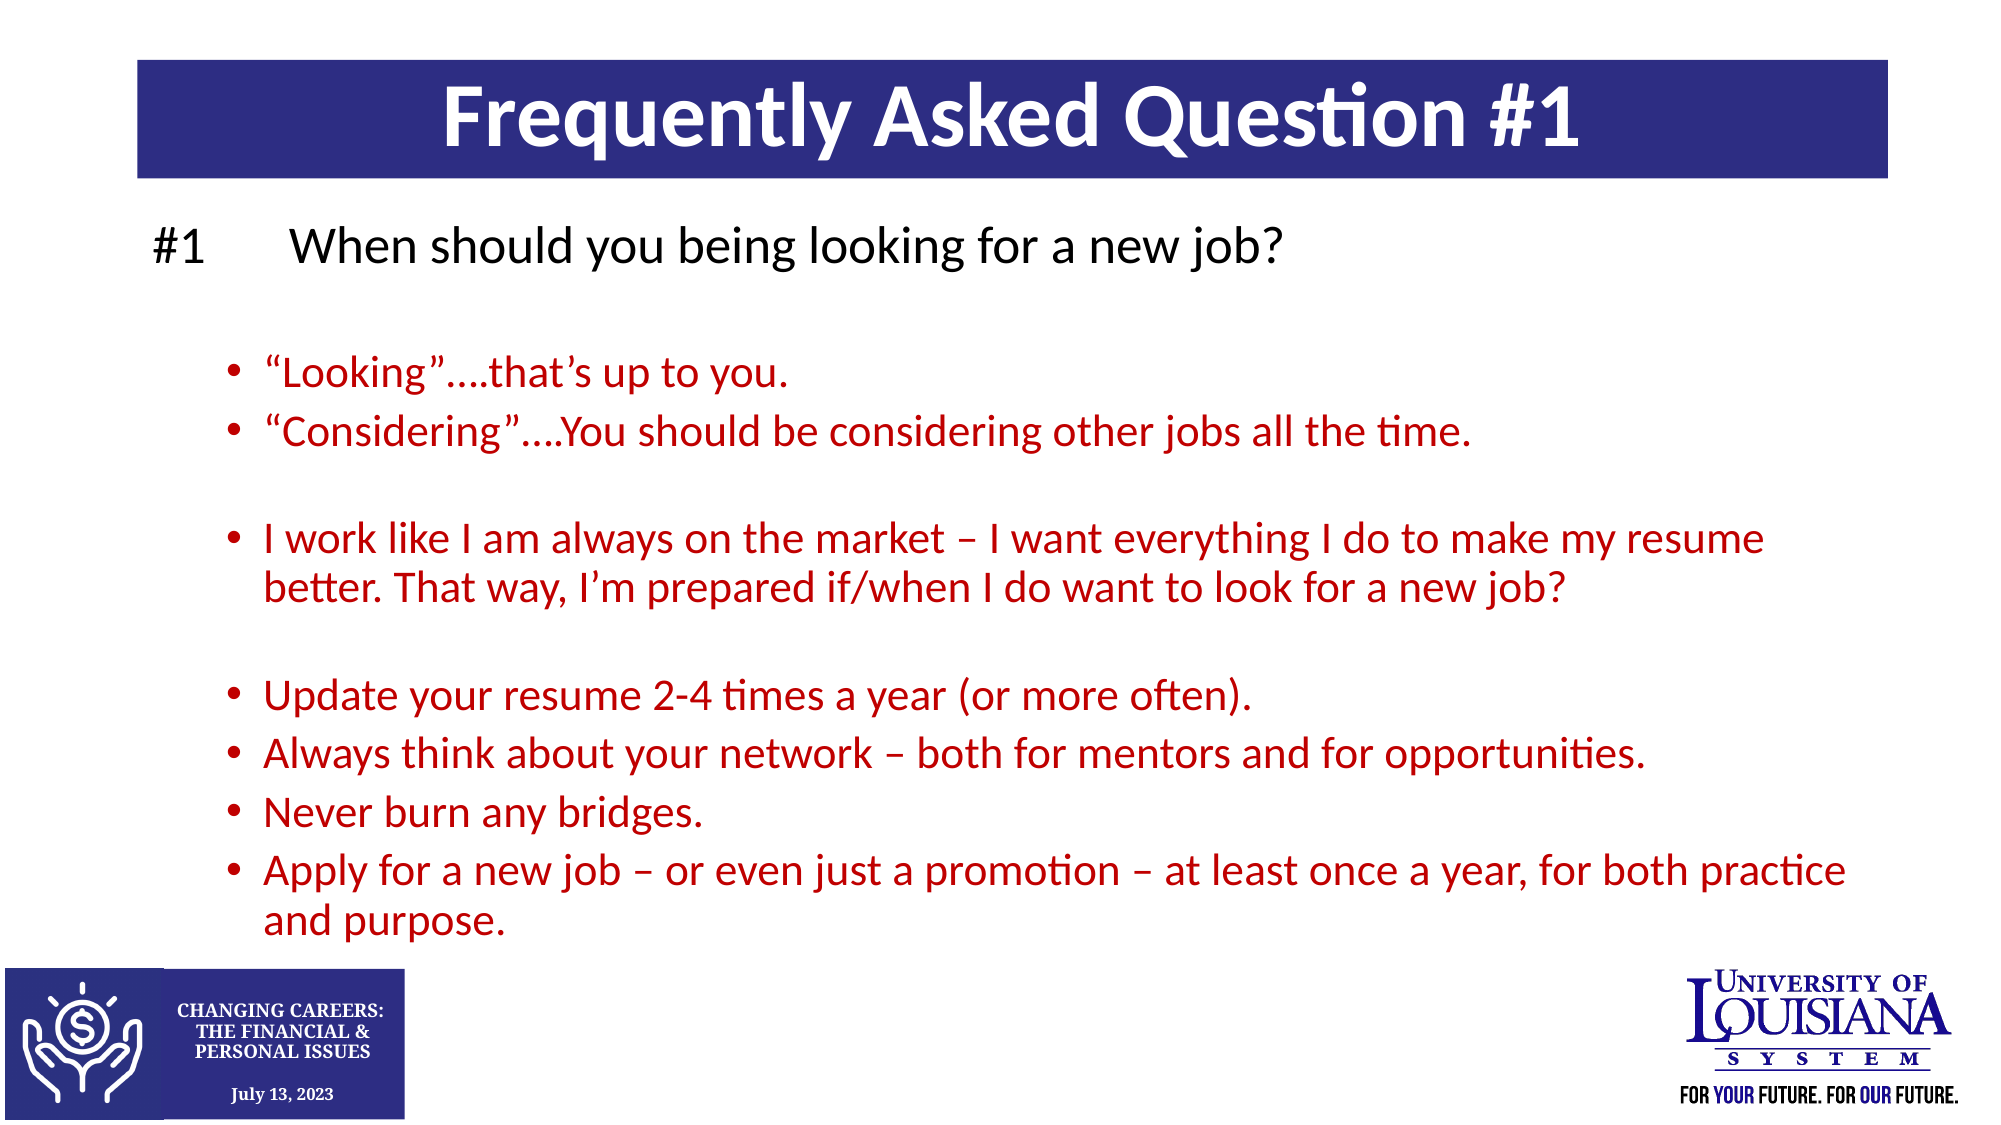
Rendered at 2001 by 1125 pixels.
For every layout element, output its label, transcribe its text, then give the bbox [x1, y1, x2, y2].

picture [5, 968, 161, 1120]
picture [1655, 956, 1983, 1120]
list #1 When should you being looking for a new job? “Looking”….that’s up to you. “Considering”….You should be considering other jobs all the time. I work like I am always on the market – I want everything I do to make my resume better. That way, I’m prepared if/when I do want to look for a new job? Update your resume 2-4 times a year (or more often). Always think about your network – both for mentors and for opportunities. Never burn any bridges. Apply for a new job – or even just a promotion – at least once a year, for both practice and purpose. [137, 210, 1863, 959]
text_box Frequently Asked Question #1 [137, 59, 1888, 179]
